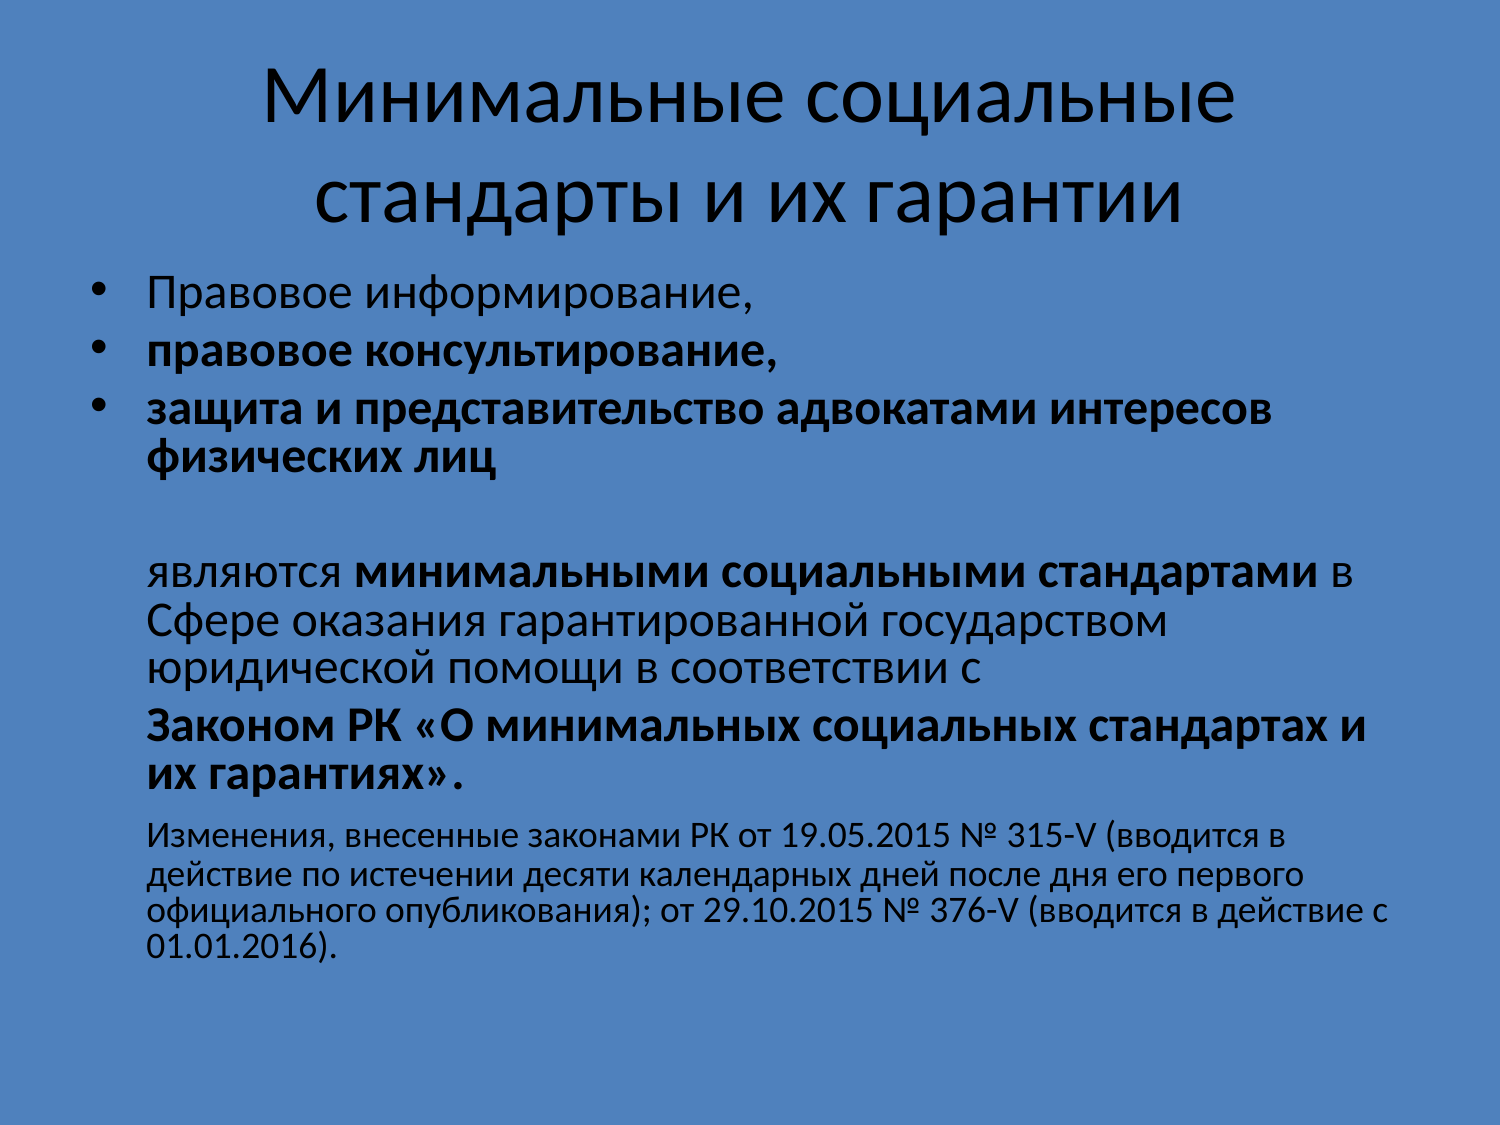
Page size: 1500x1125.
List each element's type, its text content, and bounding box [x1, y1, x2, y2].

title Минимальные социальные стандарты и их гарантии [74, 44, 1426, 233]
list Правовое информирование, правовое консультирование, защита и представительство адвокатами интересов физических лиц являются минимальными социальными стандартами в Сфере оказания гарантированной государством юридической помощи в соответствии с Законом РК «О минимальных социальных стандартах и их гарантиях». Изменения, внесенные законами РК от 19.05.2015 № 315-V (вводится в действие по истечении десяти календарных дней после дня его первого официального опубликования); от 29.10.2015 № 376-V (вводится в действие с 01.01.2016). [74, 262, 1426, 1006]
